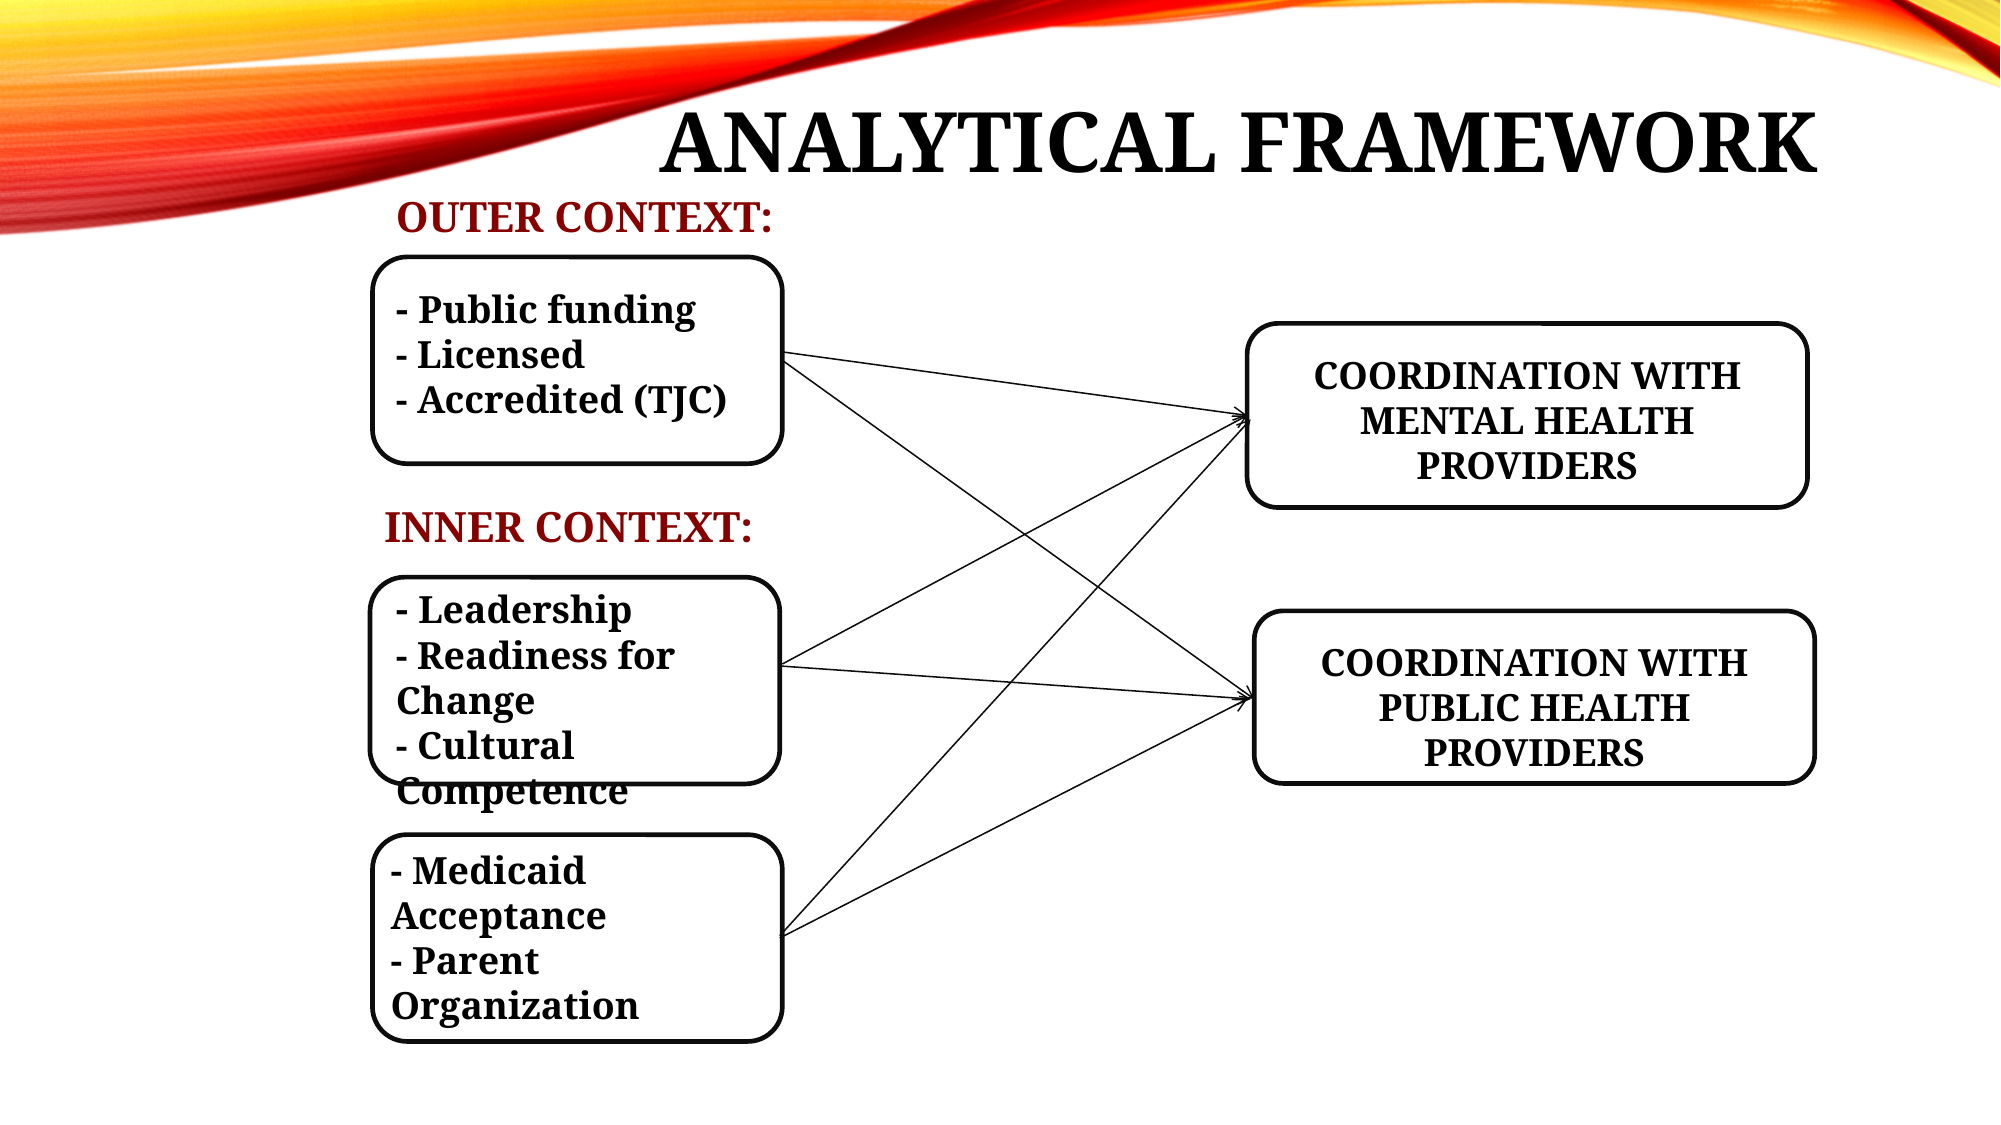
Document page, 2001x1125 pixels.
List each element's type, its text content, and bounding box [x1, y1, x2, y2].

text_box - Medicaid Acceptance - Parent Organization [375, 839, 780, 1090]
text_box [368, 576, 779, 785]
text_box COORDINATION WITH MENTAL HEALTH PROVIDERS [1250, 344, 1804, 495]
text_box [780, 939, 784, 1022]
text_box [1255, 495, 1803, 509]
picture [0, 0, 2000, 237]
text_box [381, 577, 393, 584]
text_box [782, 351, 1248, 415]
text_box [1253, 609, 1816, 770]
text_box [779, 698, 1248, 939]
text_box [388, 833, 767, 839]
text_box [371, 853, 375, 1023]
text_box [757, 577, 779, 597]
text_box - Leadership - Readiness for Change - Cultural Competence [381, 764, 779, 820]
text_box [779, 419, 1251, 936]
text_box INNER CONTEXT: [369, 493, 779, 559]
text_box [1246, 322, 1809, 494]
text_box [1248, 360, 1255, 700]
text_box [371, 255, 784, 465]
text_box OUTER CONTEXT: [381, 183, 845, 249]
text_box COORDINATION WITH PUBLIC HEALTH PROVIDERS [1257, 631, 1812, 782]
text_box ANALYTICAL FRAMEWORK [601, 81, 1877, 197]
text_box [782, 415, 1248, 419]
